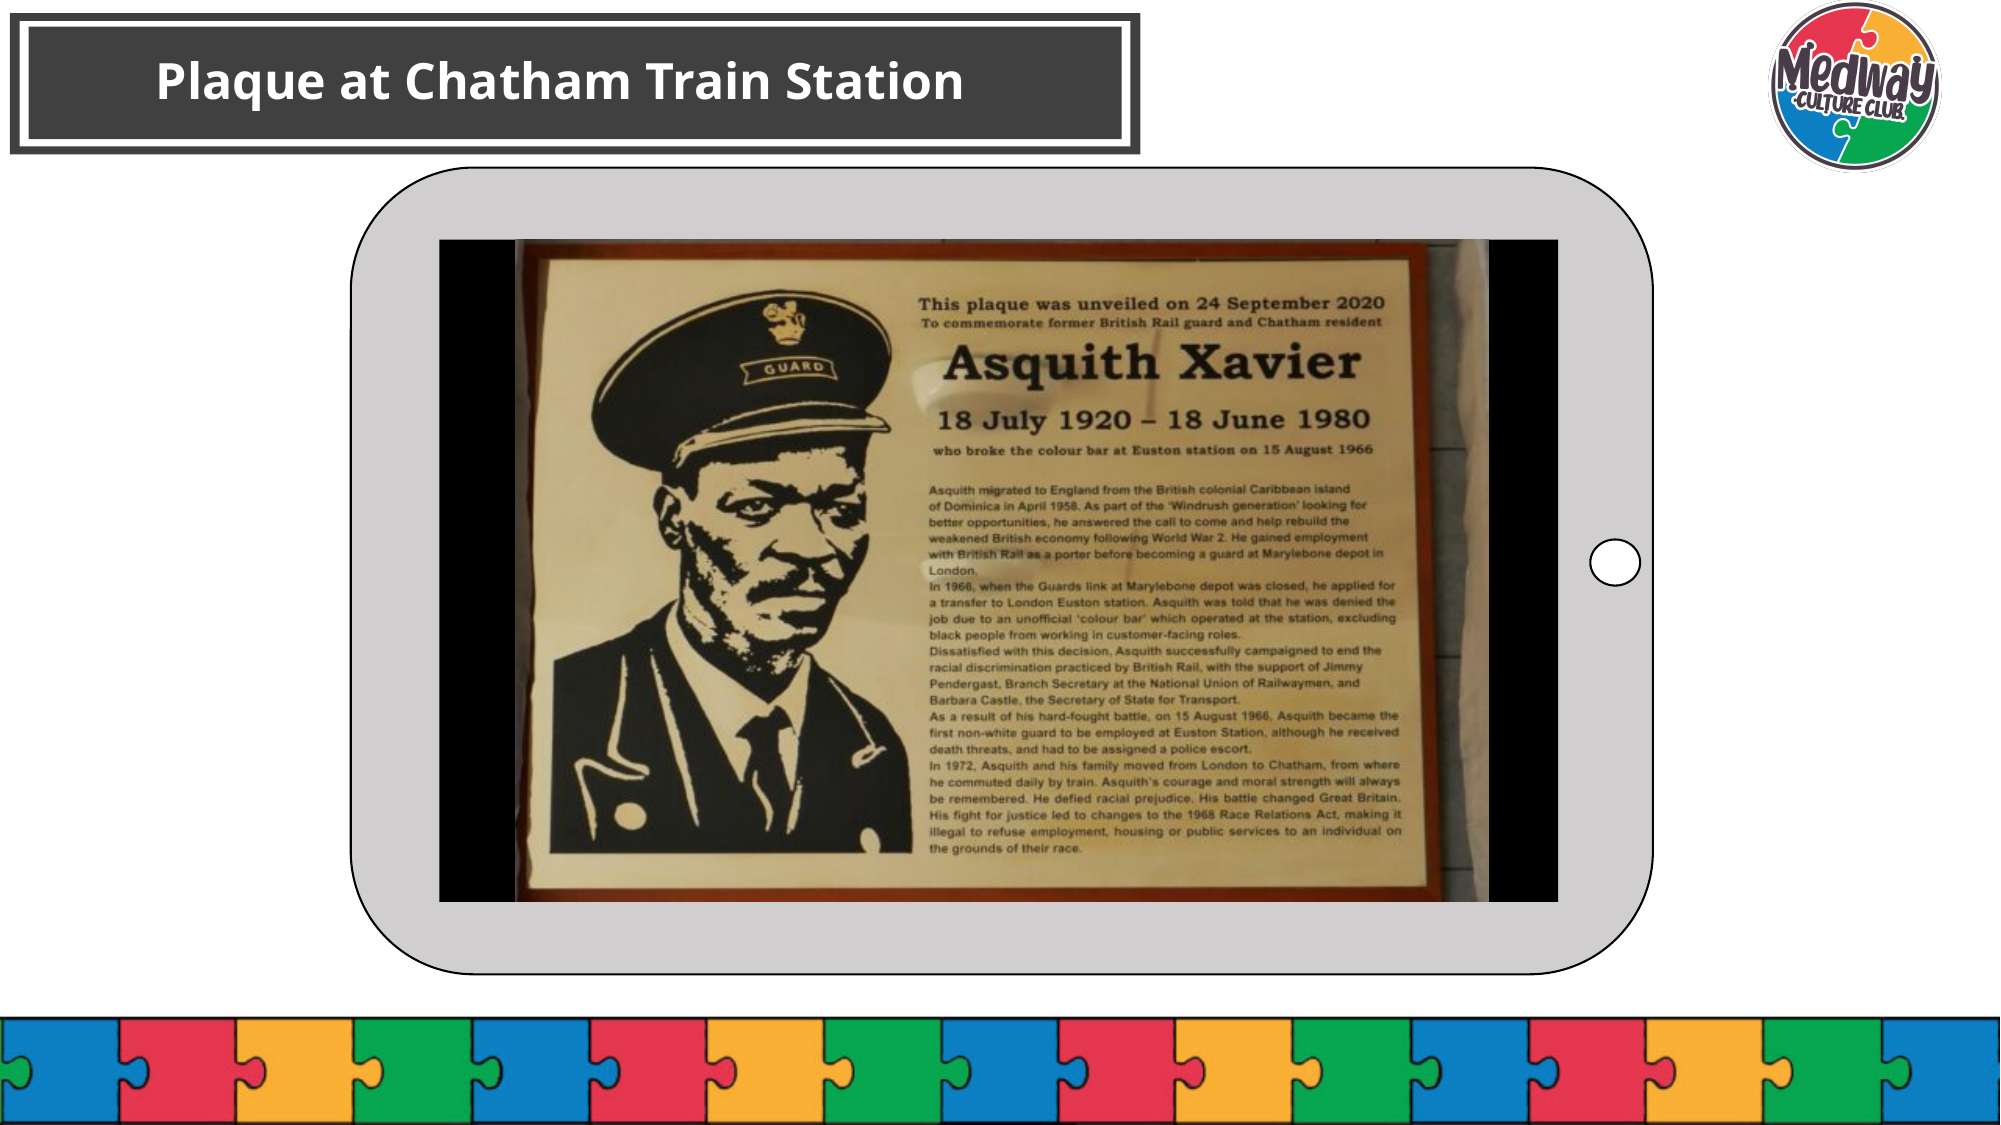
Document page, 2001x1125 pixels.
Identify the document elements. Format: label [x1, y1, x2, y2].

picture [0, 0, 2000, 1125]
text_box [0, 13, 1141, 155]
